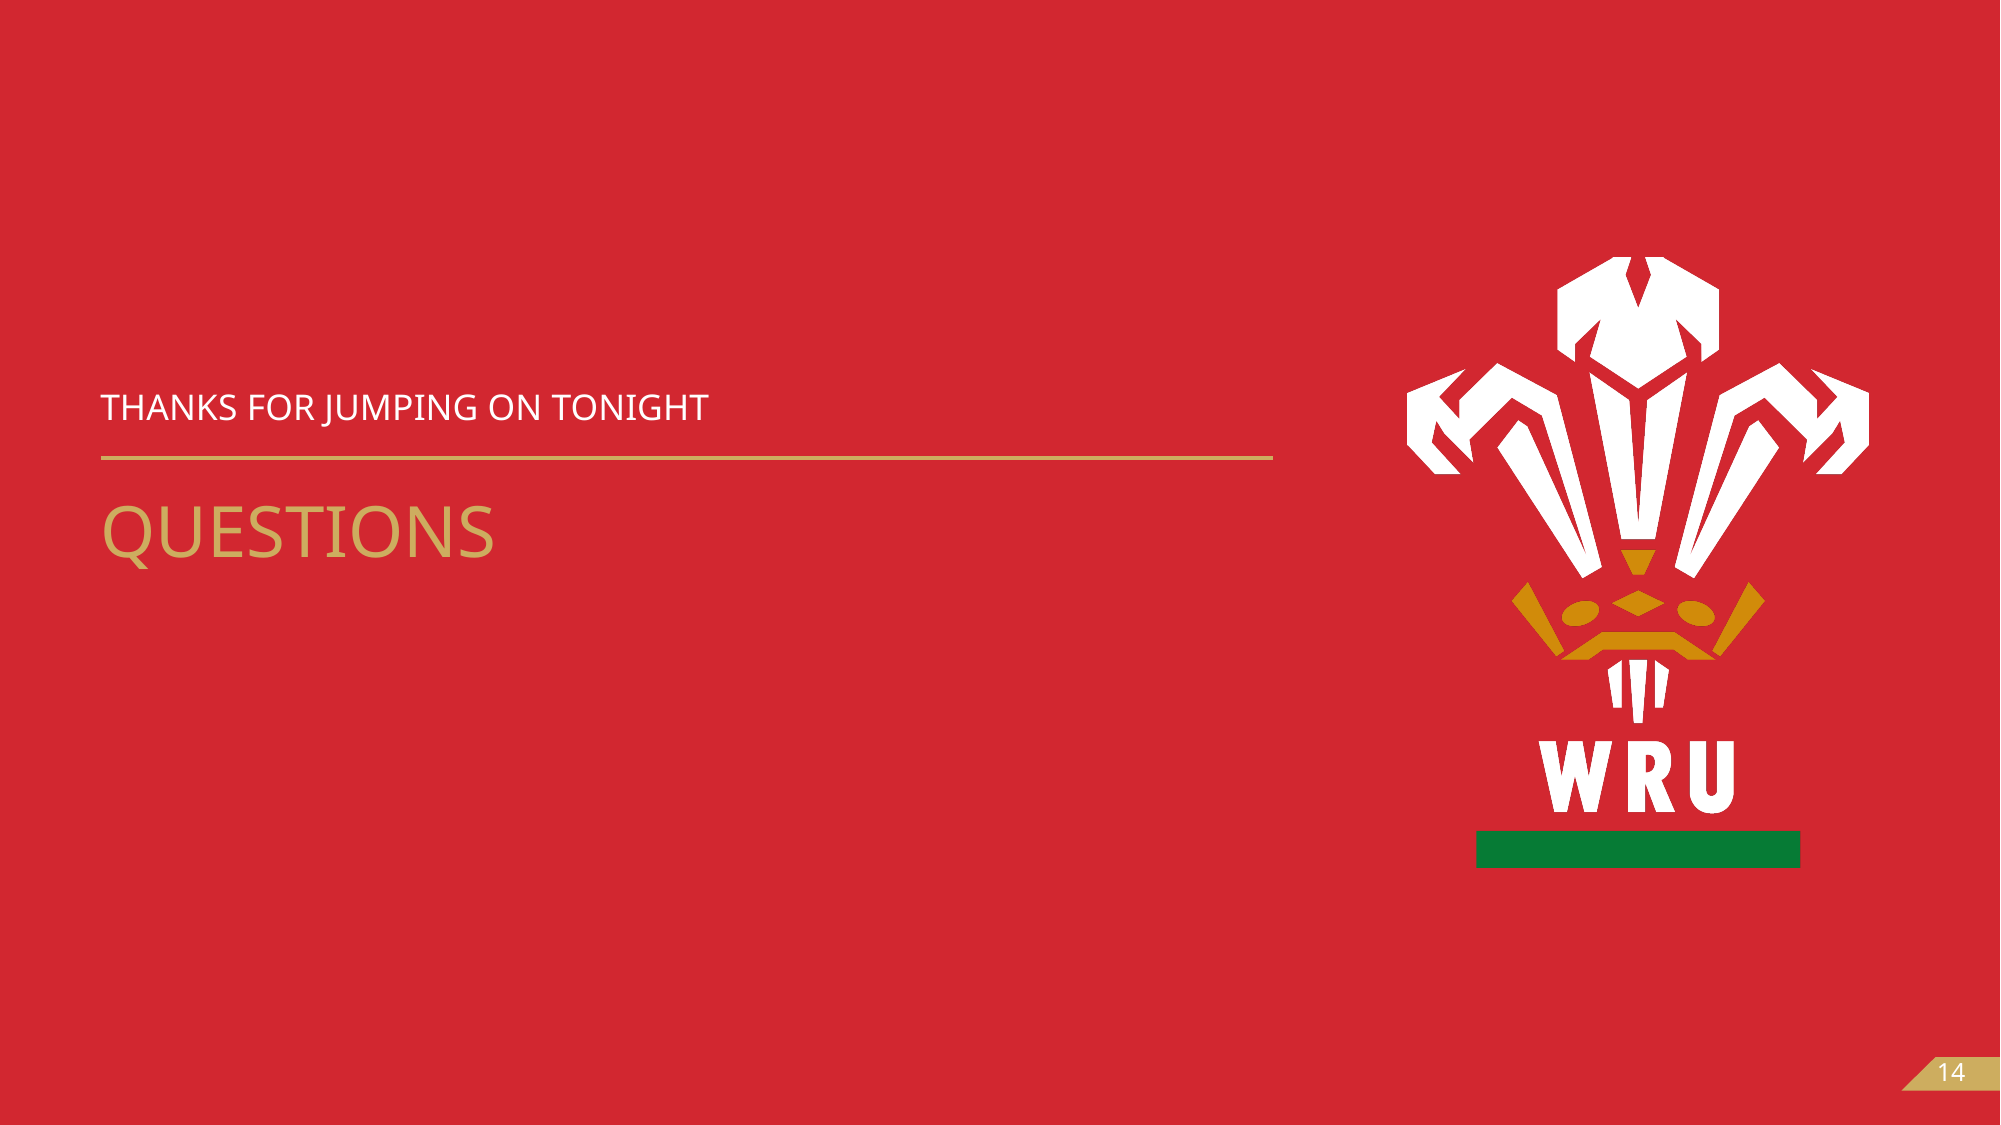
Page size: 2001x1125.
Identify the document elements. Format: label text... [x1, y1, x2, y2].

slide_number 14 [1901, 1057, 2000, 1091]
picture [1407, 257, 1870, 868]
list Questions [100, 496, 1273, 867]
title Thanks for jumping on tonight [100, 296, 1273, 428]
